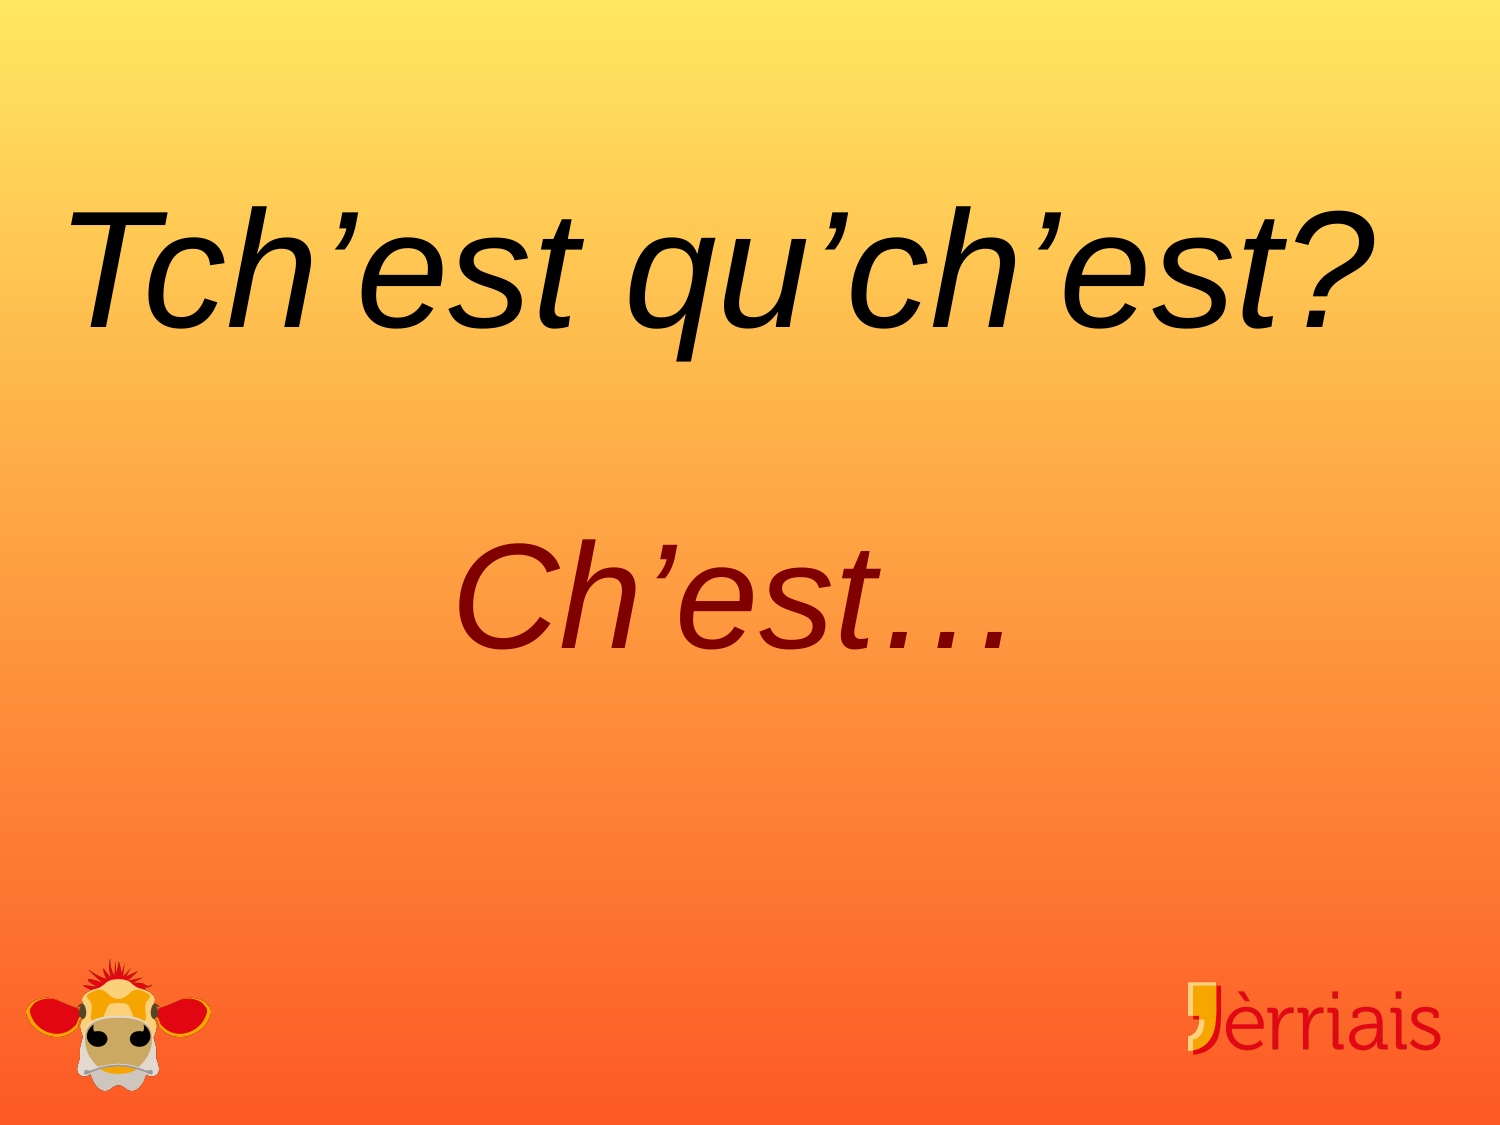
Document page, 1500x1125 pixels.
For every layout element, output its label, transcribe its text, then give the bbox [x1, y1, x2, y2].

picture [26, 958, 211, 1092]
text_box Ch’est… [436, 511, 1304, 1053]
picture [1124, 886, 1500, 1125]
text_box Tch’est qu’ch’est? [41, 175, 1459, 512]
